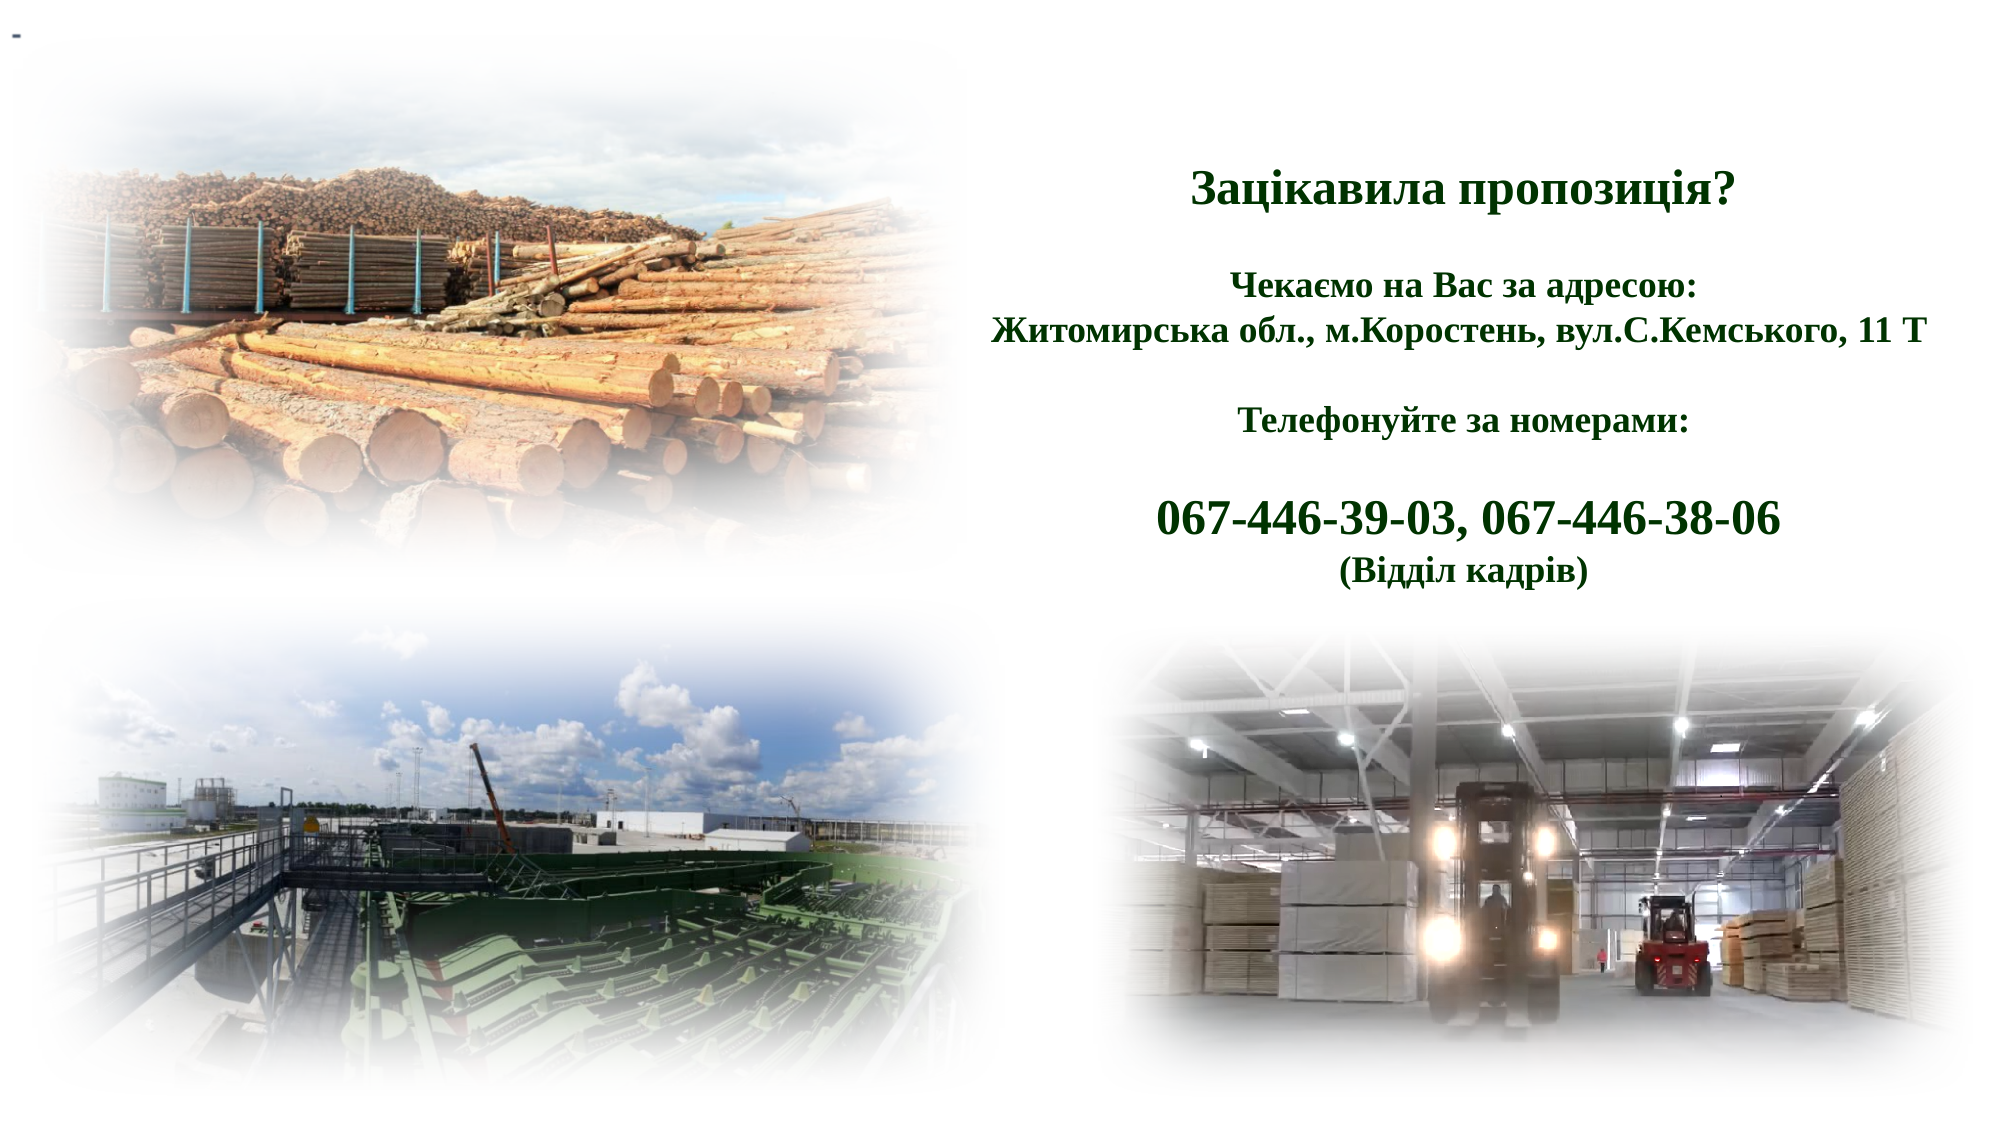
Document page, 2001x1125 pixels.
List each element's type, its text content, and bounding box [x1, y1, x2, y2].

text_box Зацікавила пропозиція? Чекаємо на Вас за адресою: Житомирська обл., м.Коростень, вул.С.Кемського, 11 Т Телефонуйте за номерами: 067-446-39-03, 067-446-38-06 (Відділ кадрів) [976, 147, 1952, 643]
picture [11, 33, 969, 579]
picture [28, 593, 1009, 1099]
picture [1090, 623, 1975, 1099]
